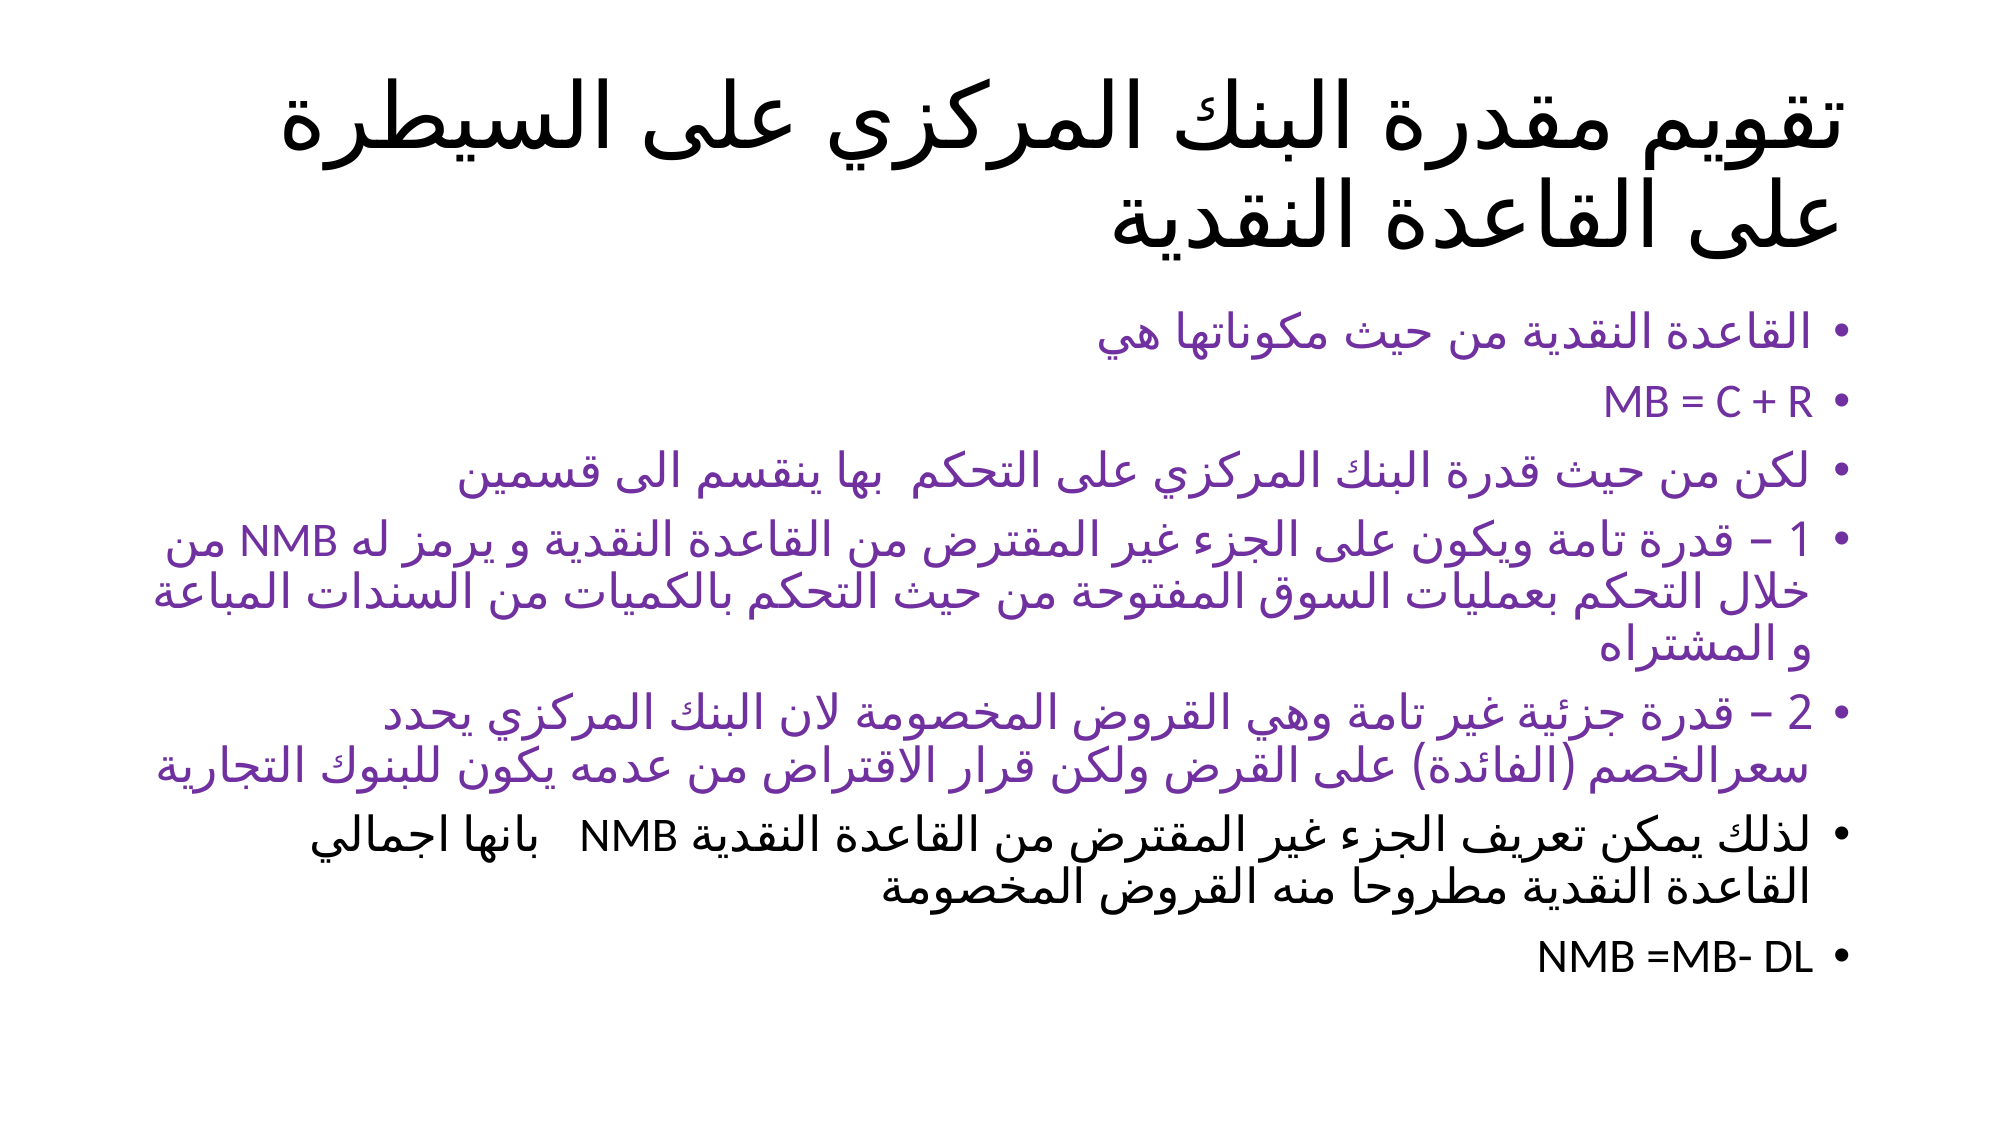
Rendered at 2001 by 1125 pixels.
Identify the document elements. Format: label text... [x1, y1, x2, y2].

title تقويم مقدرة البنك المركزي على السيطرة على القاعدة النقدية [137, 59, 1863, 278]
list القاعدة النقدية من حيث مكوناتها هي MB = C + R لكن من حيث قدرة البنك المركزي على التحكم بها ينقسم الى قسمين 1 – قدرة تامة ويكون على الجزء غير المقترض من القاعدة النقدية و يرمز له NMB من خلال التحكم بعمليات السوق المفتوحة من حيث التحكم بالكميات من السندات المباعة و المشتراه 2 – قدرة جزئية غير تامة وهي القروض المخصومة لان البنك المركزي يحدد سعرالخصم (الفائدة) على القرض ولكن قرار الاقتراض من عدمه يكون للبنوك التجارية لذلك يمكن تعريف الجزء غير المقترض من القاعدة النقدية NMB بانها اجمالي القاعدة النقدية مطروحا منه القروض المخصومة NMB =MB- DL [137, 299, 1863, 1014]
